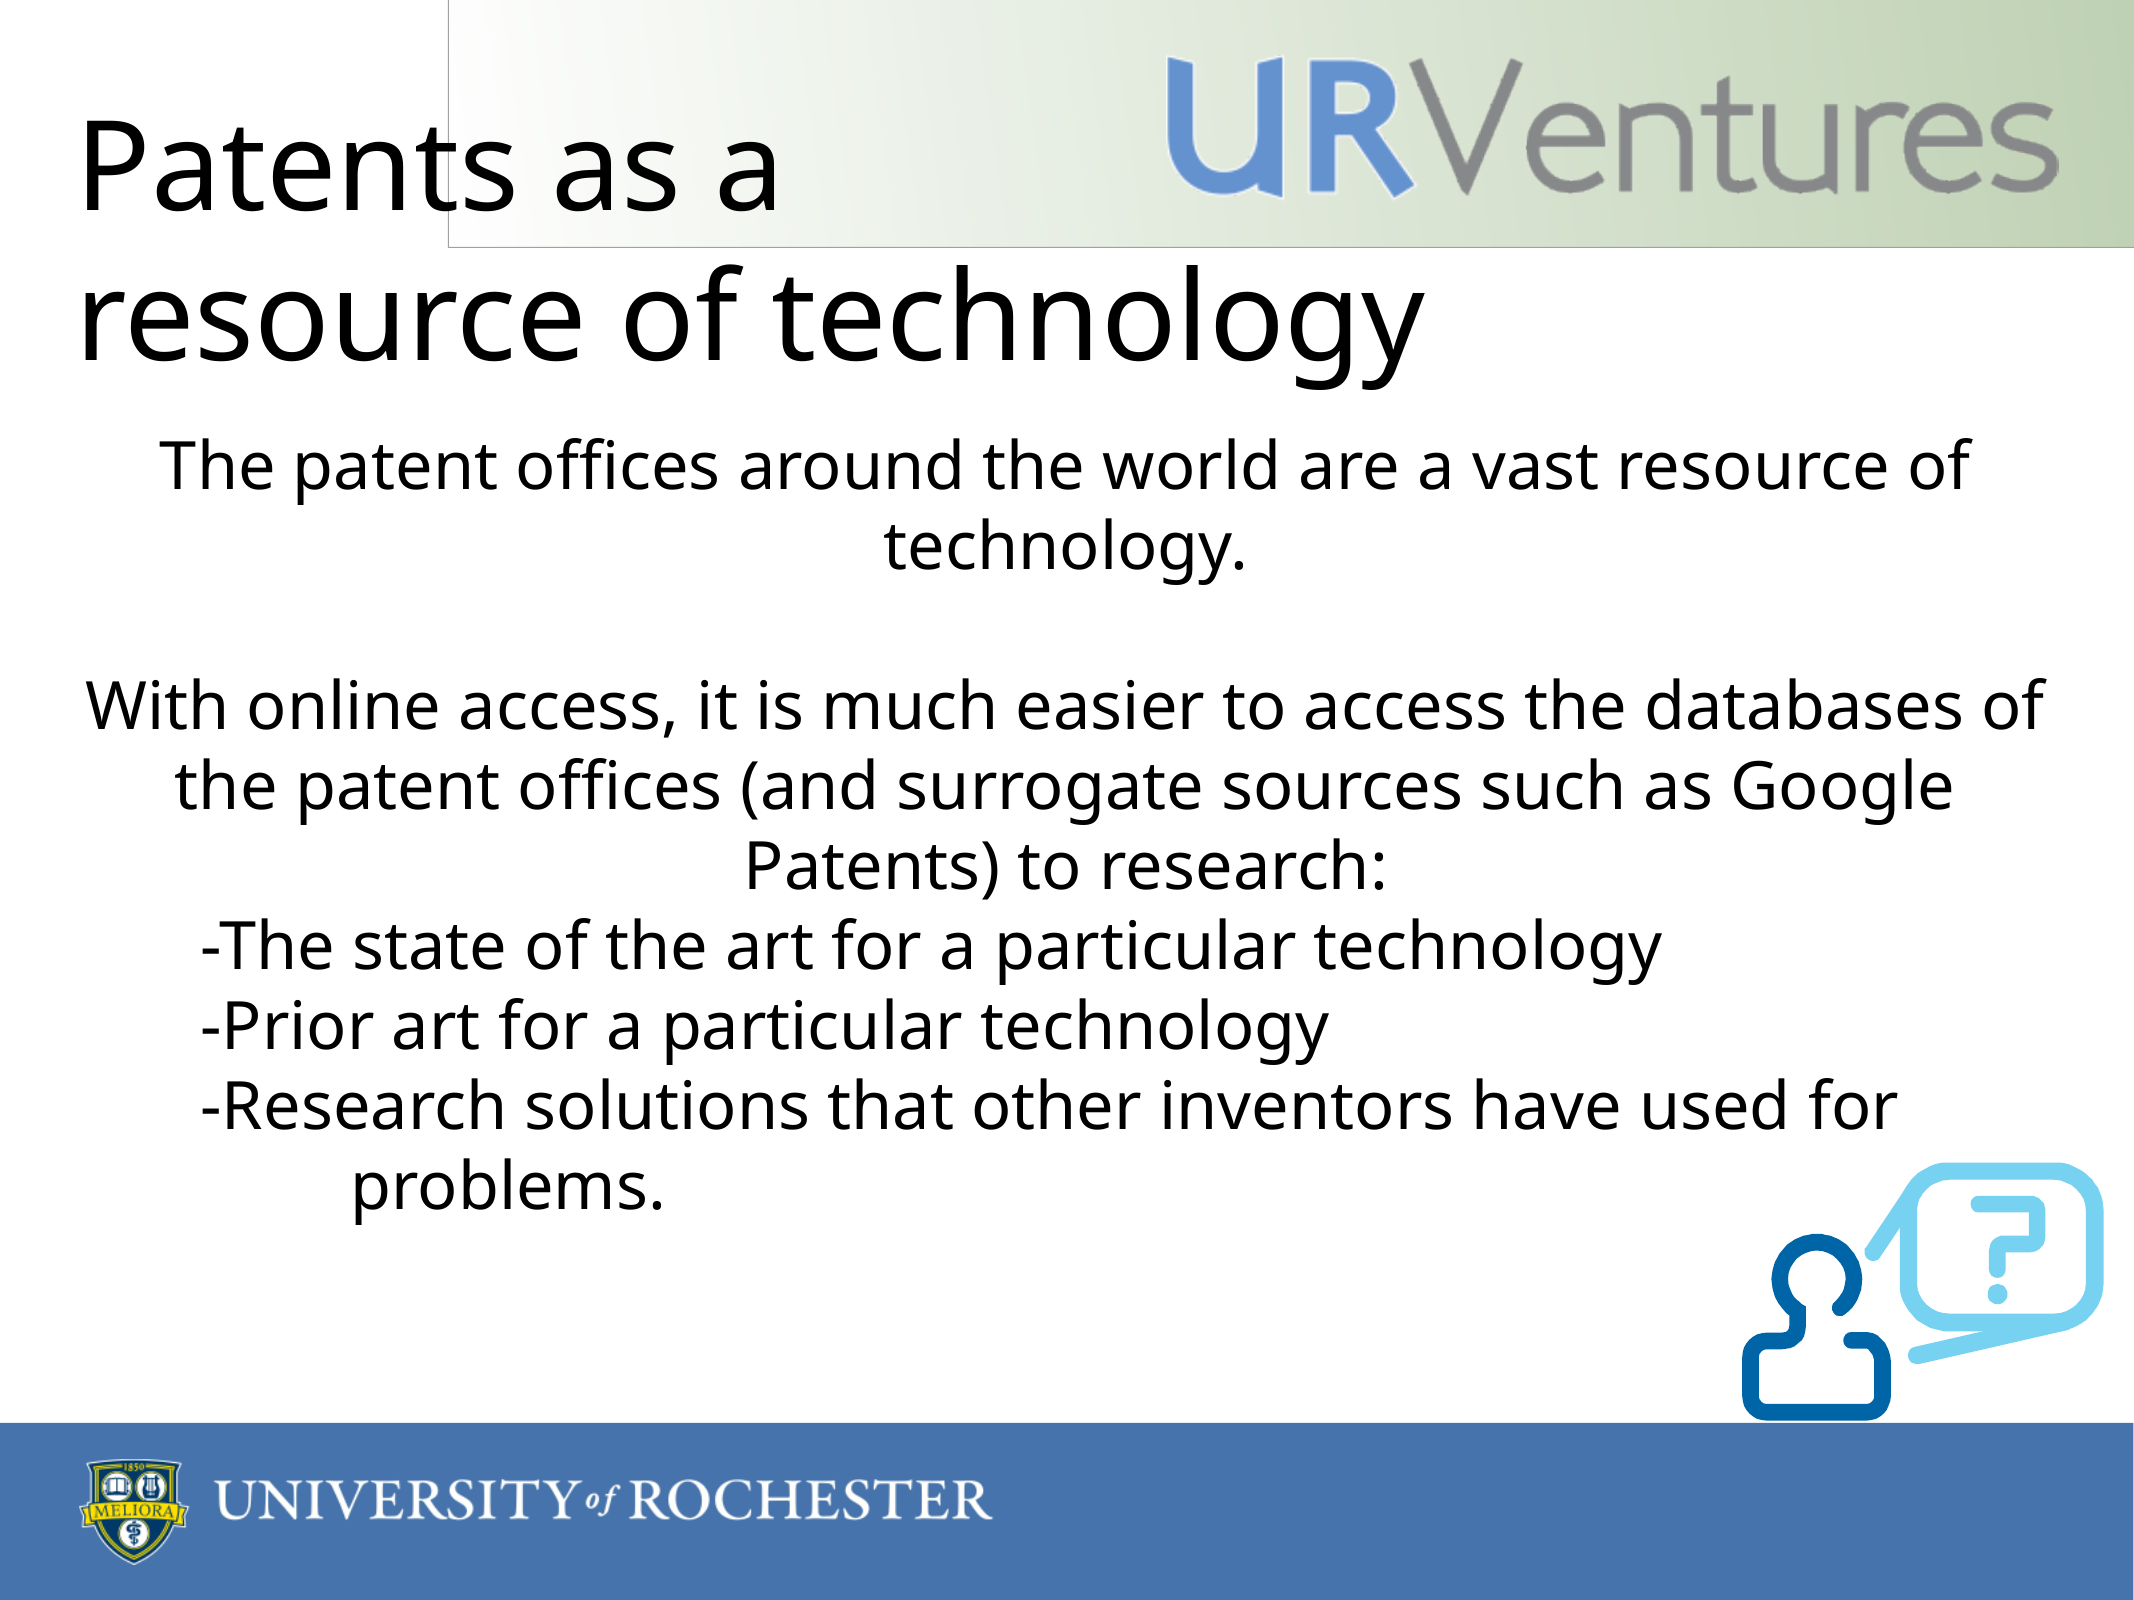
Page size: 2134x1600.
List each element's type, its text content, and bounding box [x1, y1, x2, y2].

picture [79, 1458, 994, 1565]
list The patent offices around the world are a vast resource of technology. With online access, it is much easier to access the databases of the patent offices (and surrogate sources such as Google Patents) to research: -The state of the art for a particular technology -Prior art for a particular technology -Research solutions that other inventors have used for problems. [29, 412, 2104, 1313]
title Patents as a resource of technology [54, 75, 1771, 257]
picture [1166, 54, 2059, 202]
picture [1741, 1162, 2104, 1421]
